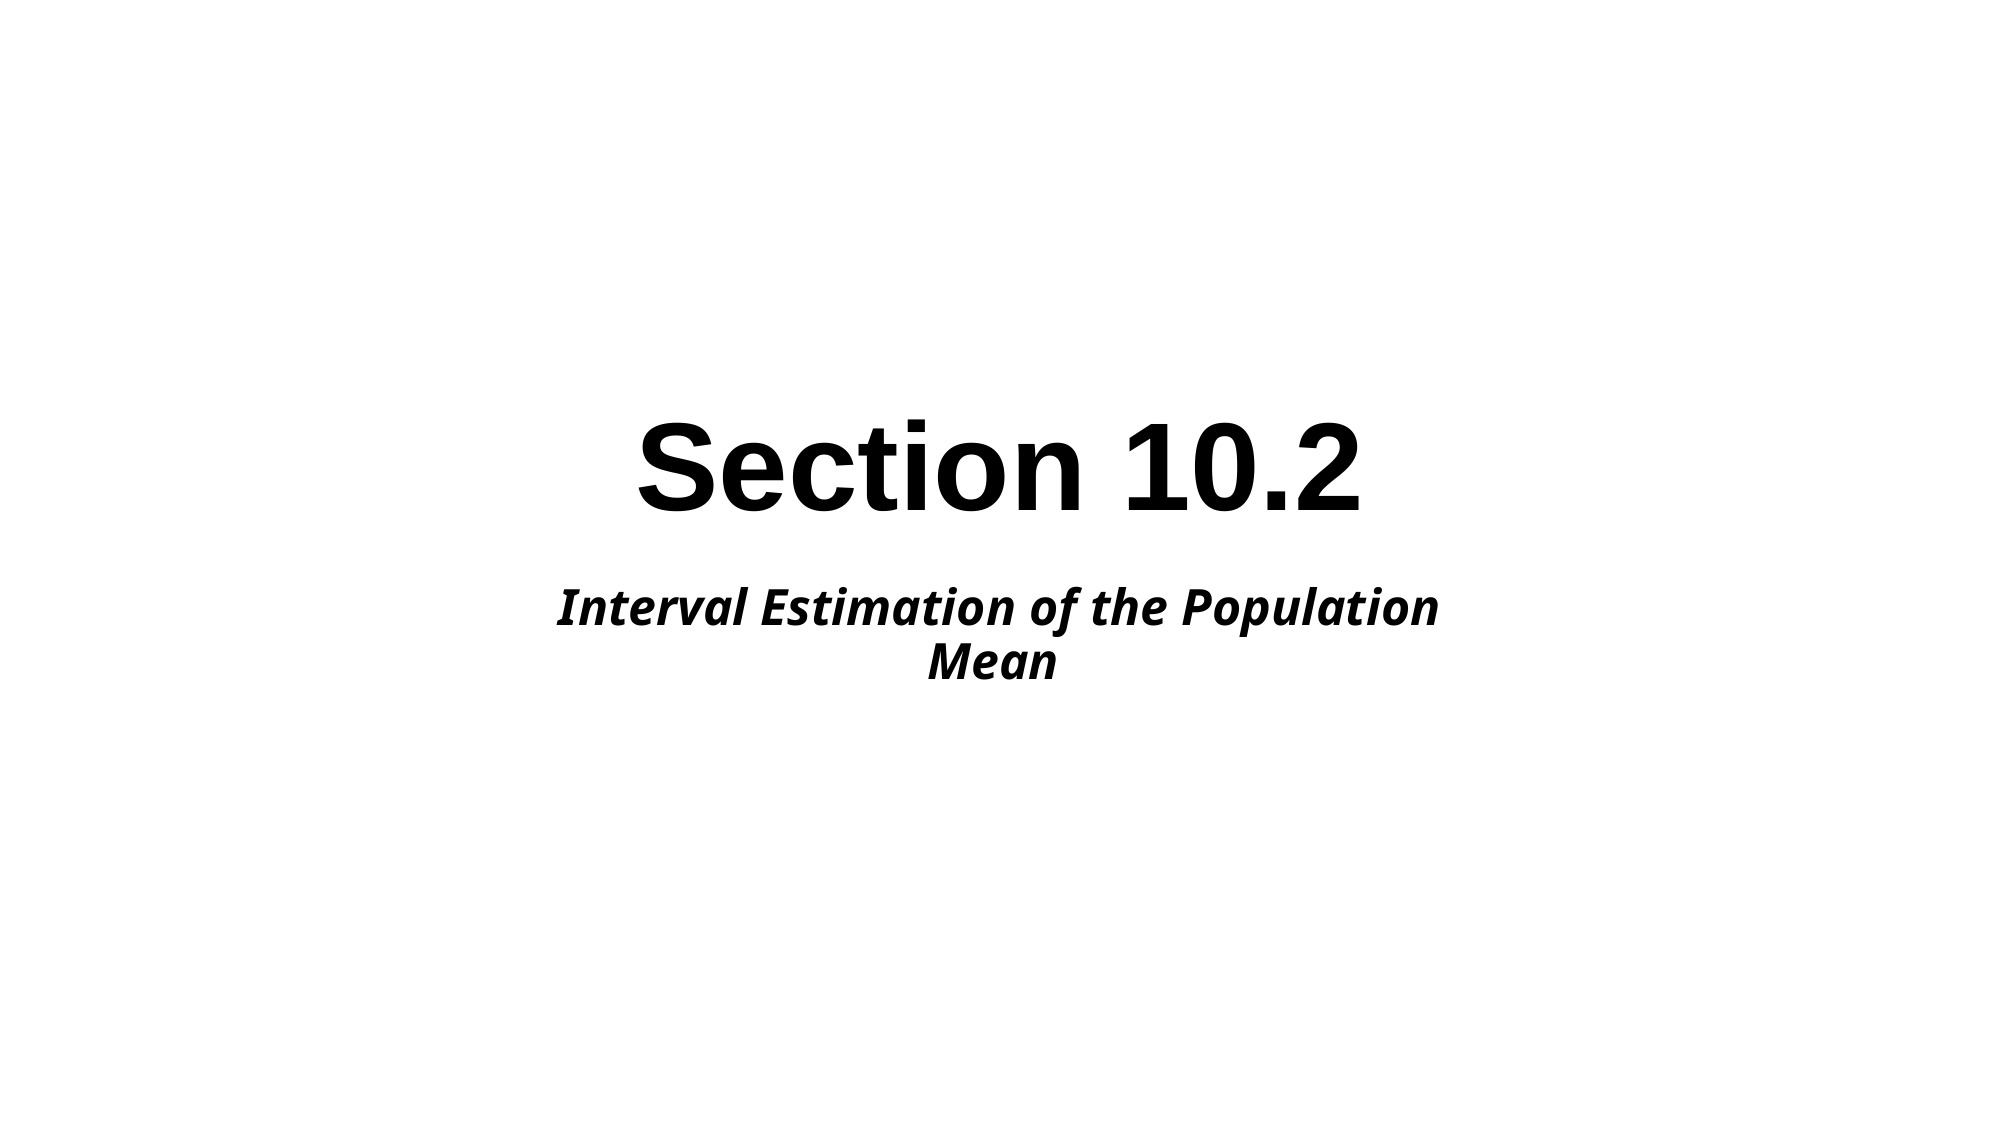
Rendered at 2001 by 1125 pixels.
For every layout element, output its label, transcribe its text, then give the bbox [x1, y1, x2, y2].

title Section 10.2 [362, 349, 1638, 591]
subtitle Interval Estimation of the Population Mean [474, 574, 1525, 862]
